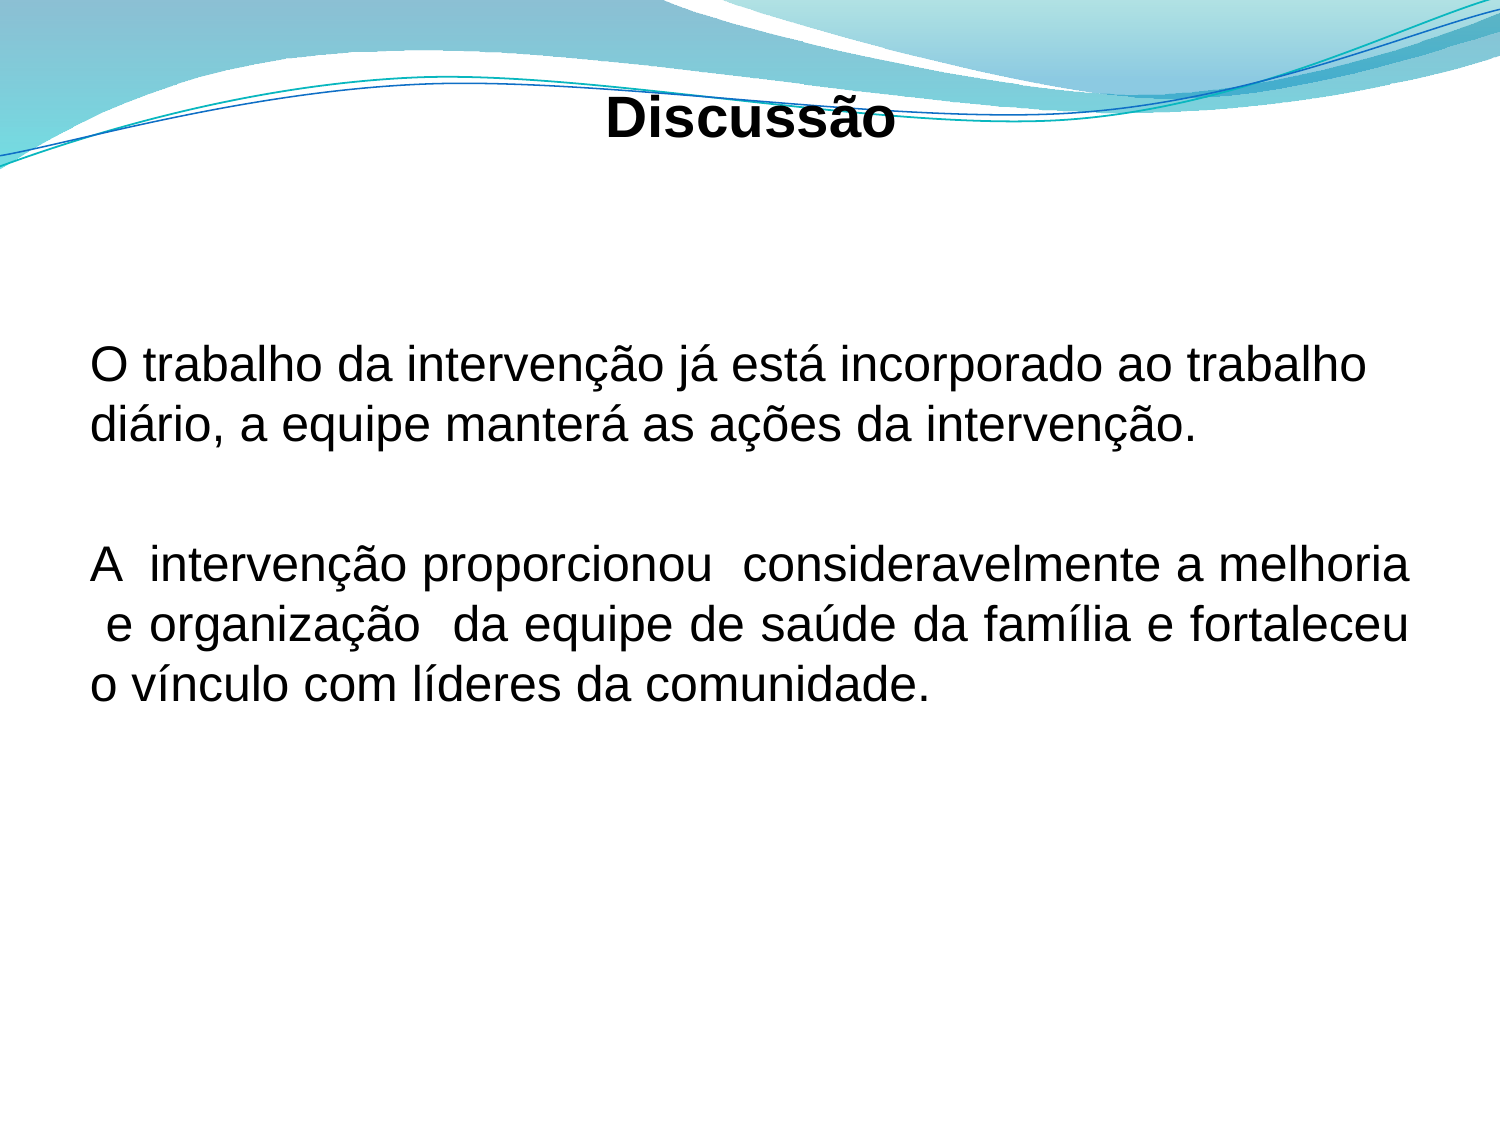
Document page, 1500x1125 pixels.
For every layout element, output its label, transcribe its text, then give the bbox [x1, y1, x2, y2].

list O trabalho da intervenção já está incorporado ao trabalho diário, a equipe manterá as ações da intervenção. A intervenção proporcionou consideravelmente a melhoria e organização da equipe de saúde da família e fortaleceu o vínculo com líderes da comunidade. [75, 184, 1425, 1106]
title Discussão [76, 54, 1427, 149]
